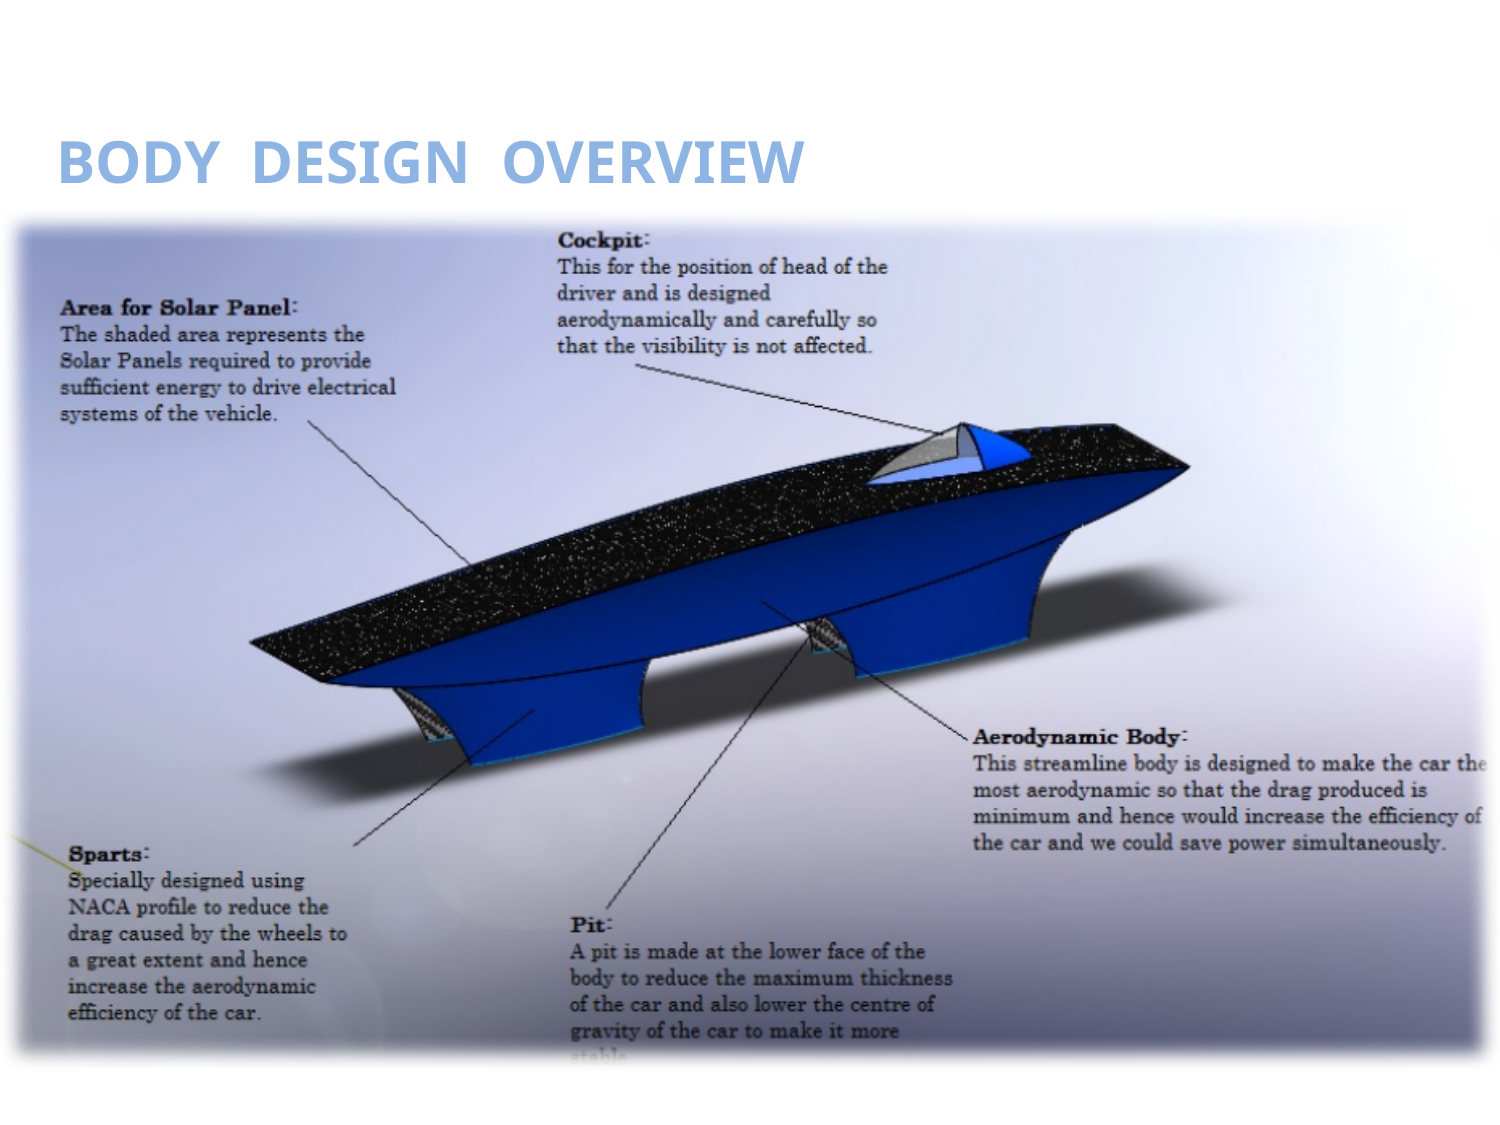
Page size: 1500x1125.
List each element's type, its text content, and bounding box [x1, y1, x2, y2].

title BODY DESIGN OVERVIEW [41, 66, 1392, 205]
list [0, 207, 1500, 1071]
